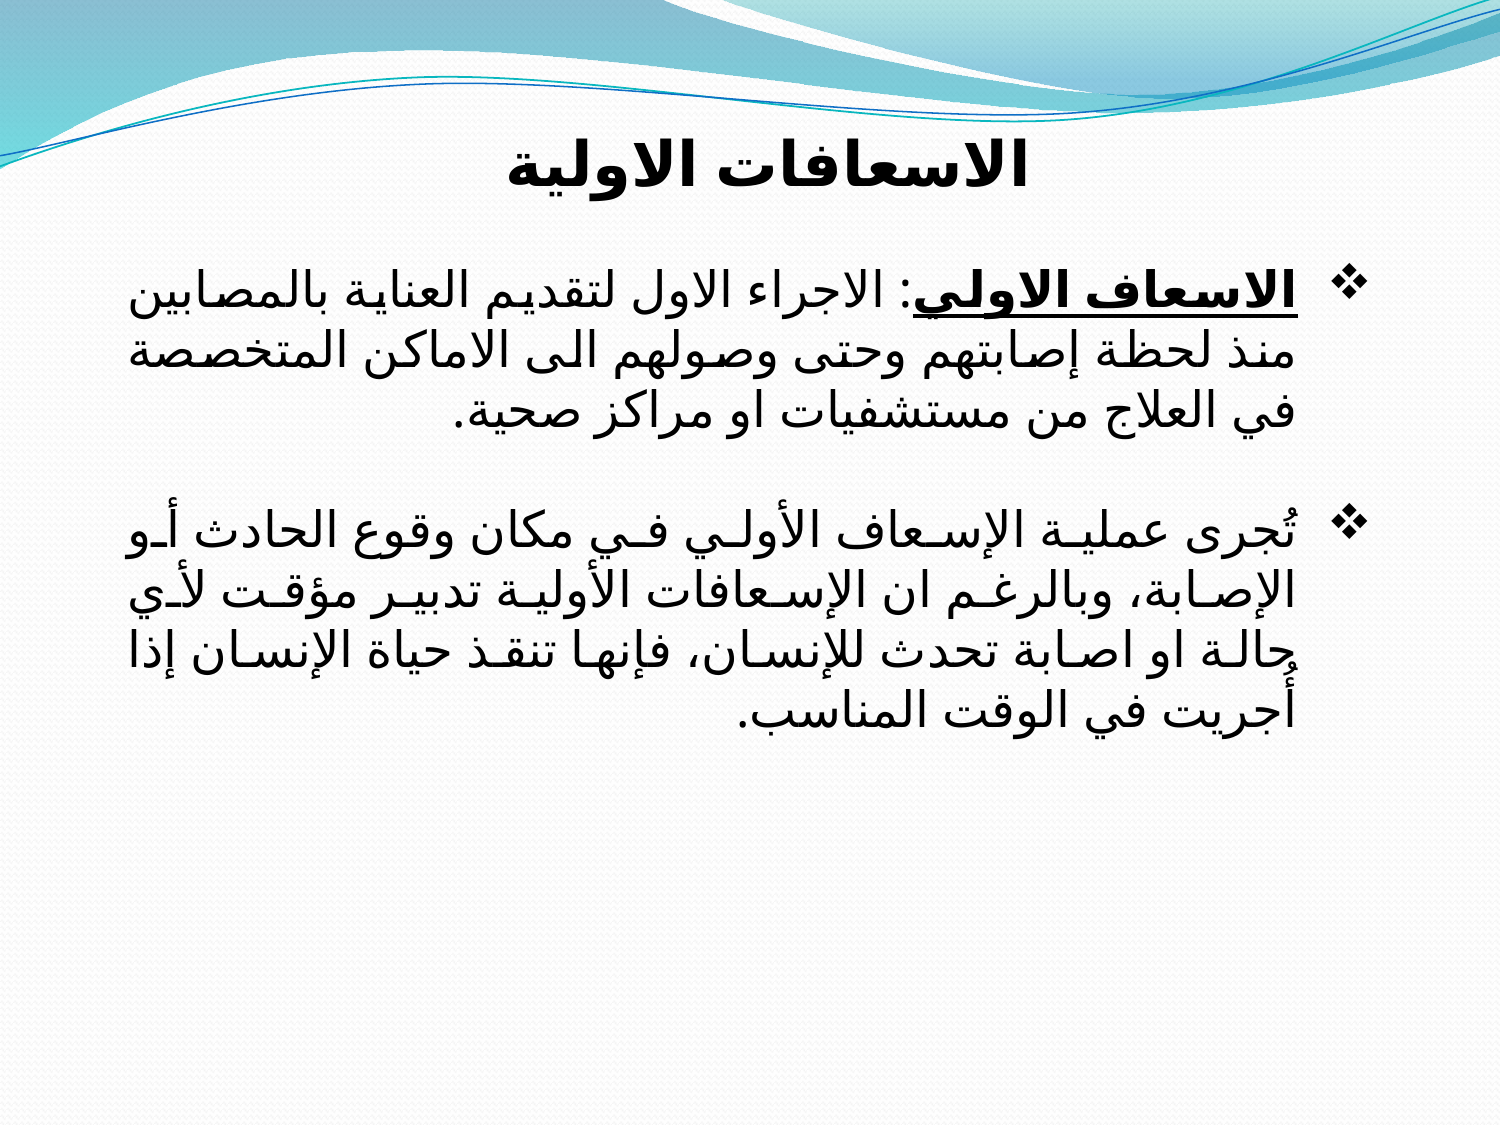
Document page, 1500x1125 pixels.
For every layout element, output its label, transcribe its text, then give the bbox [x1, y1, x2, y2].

text_box الاسعاف الاولي: الاجراء الاول لتقديم العناية بالمصابين منذ لحظة إصابتهم وحتى وصولهم الى الاماكن المتخصصة في العلاج من مستشفيات او مراكز صحية. تُجرى عملية الإسعاف الأولي في مكان وقوع الحادث أو الإصابة، وبالرغم ان الإسعافات الأولية تدبير مؤقت لأي حالة او اصابة تحدث للإنسان، فإنها تنقذ حياة الإنسان إذا أُجريت في الوقت المناسب. [112, 249, 1388, 745]
text_box الاسعافات الاولية [362, 117, 1175, 207]
